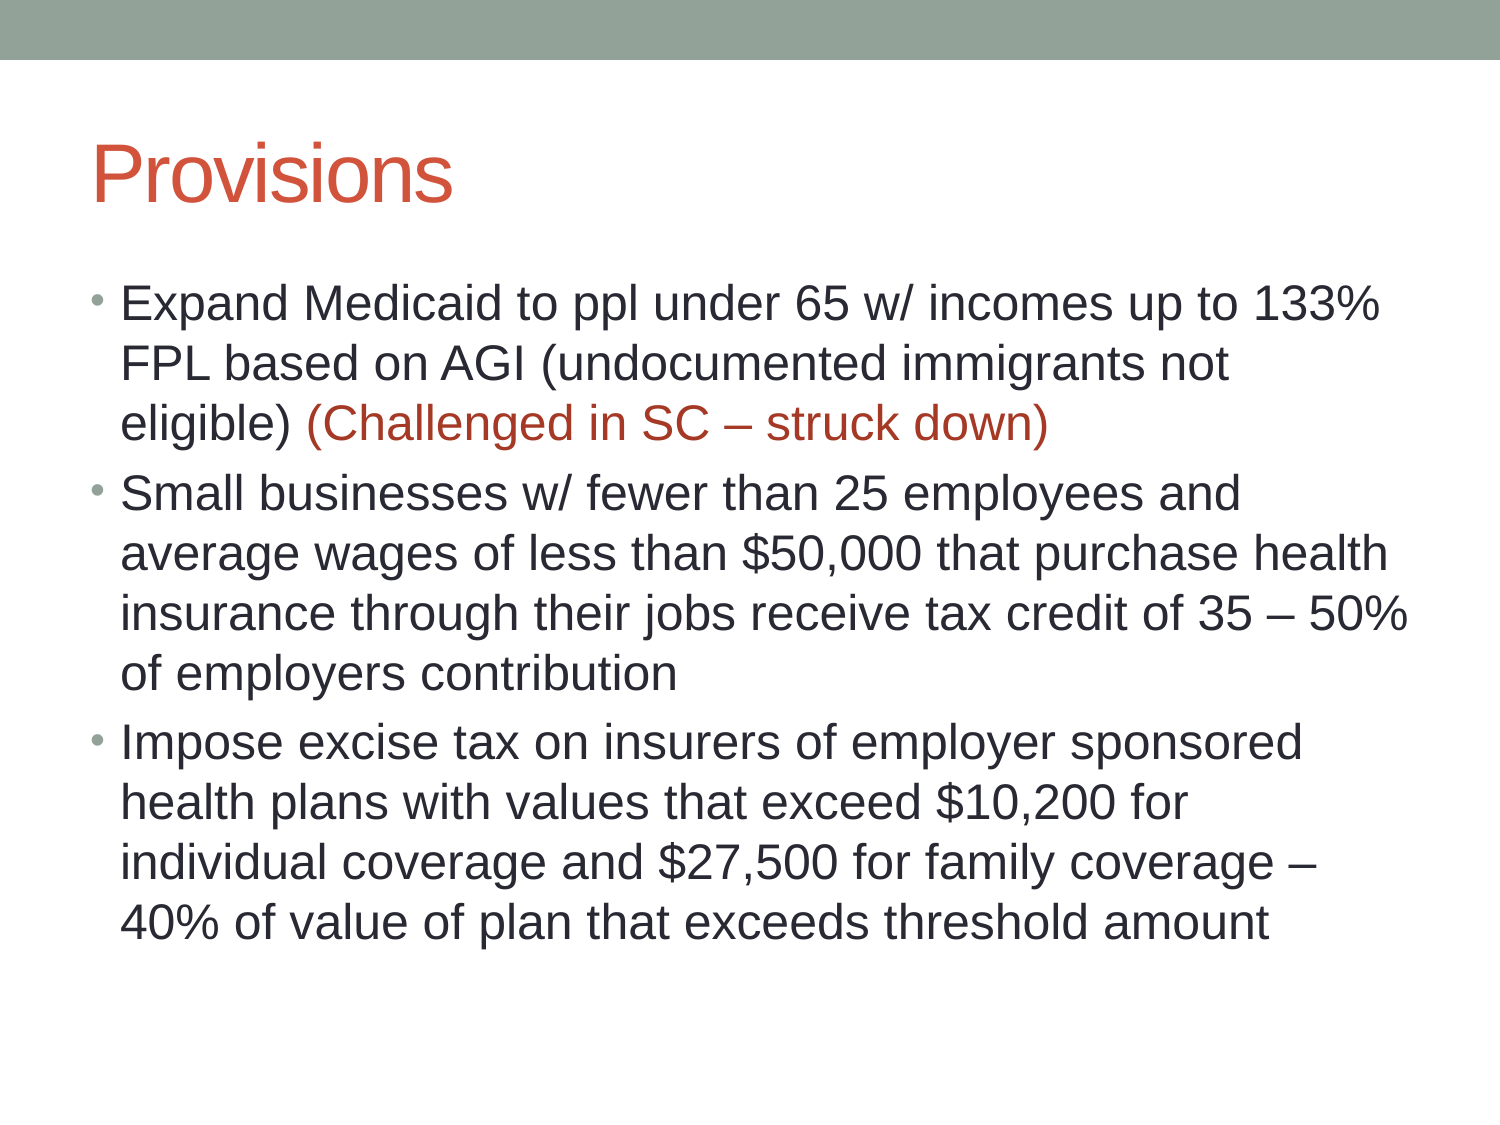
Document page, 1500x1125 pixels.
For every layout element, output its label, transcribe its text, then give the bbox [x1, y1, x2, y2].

list Expand Medicaid to ppl under 65 w/ incomes up to 133% FPL based on AGI (undocumented immigrants not eligible) (Challenged in SC – struck down) Small businesses w/ fewer than 25 employees and average wages of less than $50,000 that purchase health insurance through their jobs receive tax credit of 35 – 50% of employers contribution Impose excise tax on insurers of employer sponsored health plans with values that exceed $10,200 for individual coverage and $27,500 for family coverage – 40% of value of plan that exceeds threshold amount [75, 262, 1425, 1063]
title Provisions [75, 87, 1425, 250]
